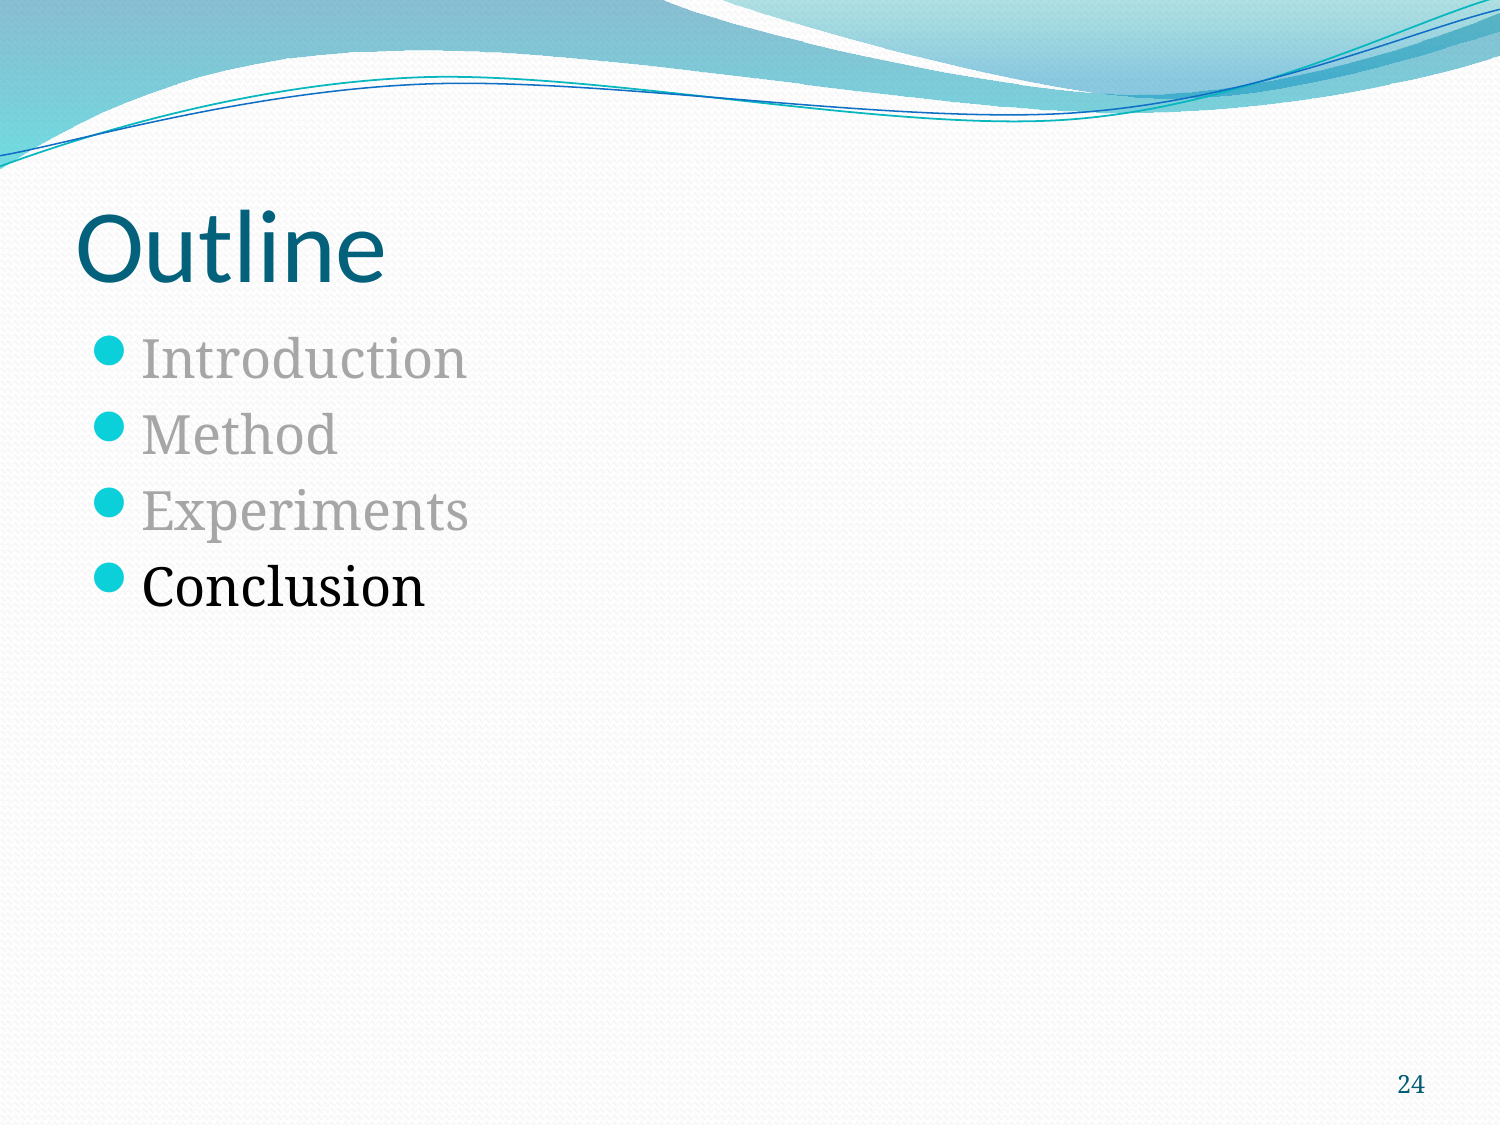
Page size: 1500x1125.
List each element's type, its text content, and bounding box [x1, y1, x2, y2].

title Outline [75, 115, 1425, 303]
slide_number 24 [1299, 1042, 1425, 1103]
list Introduction Method Experiments Conclusion [75, 317, 1425, 1038]
